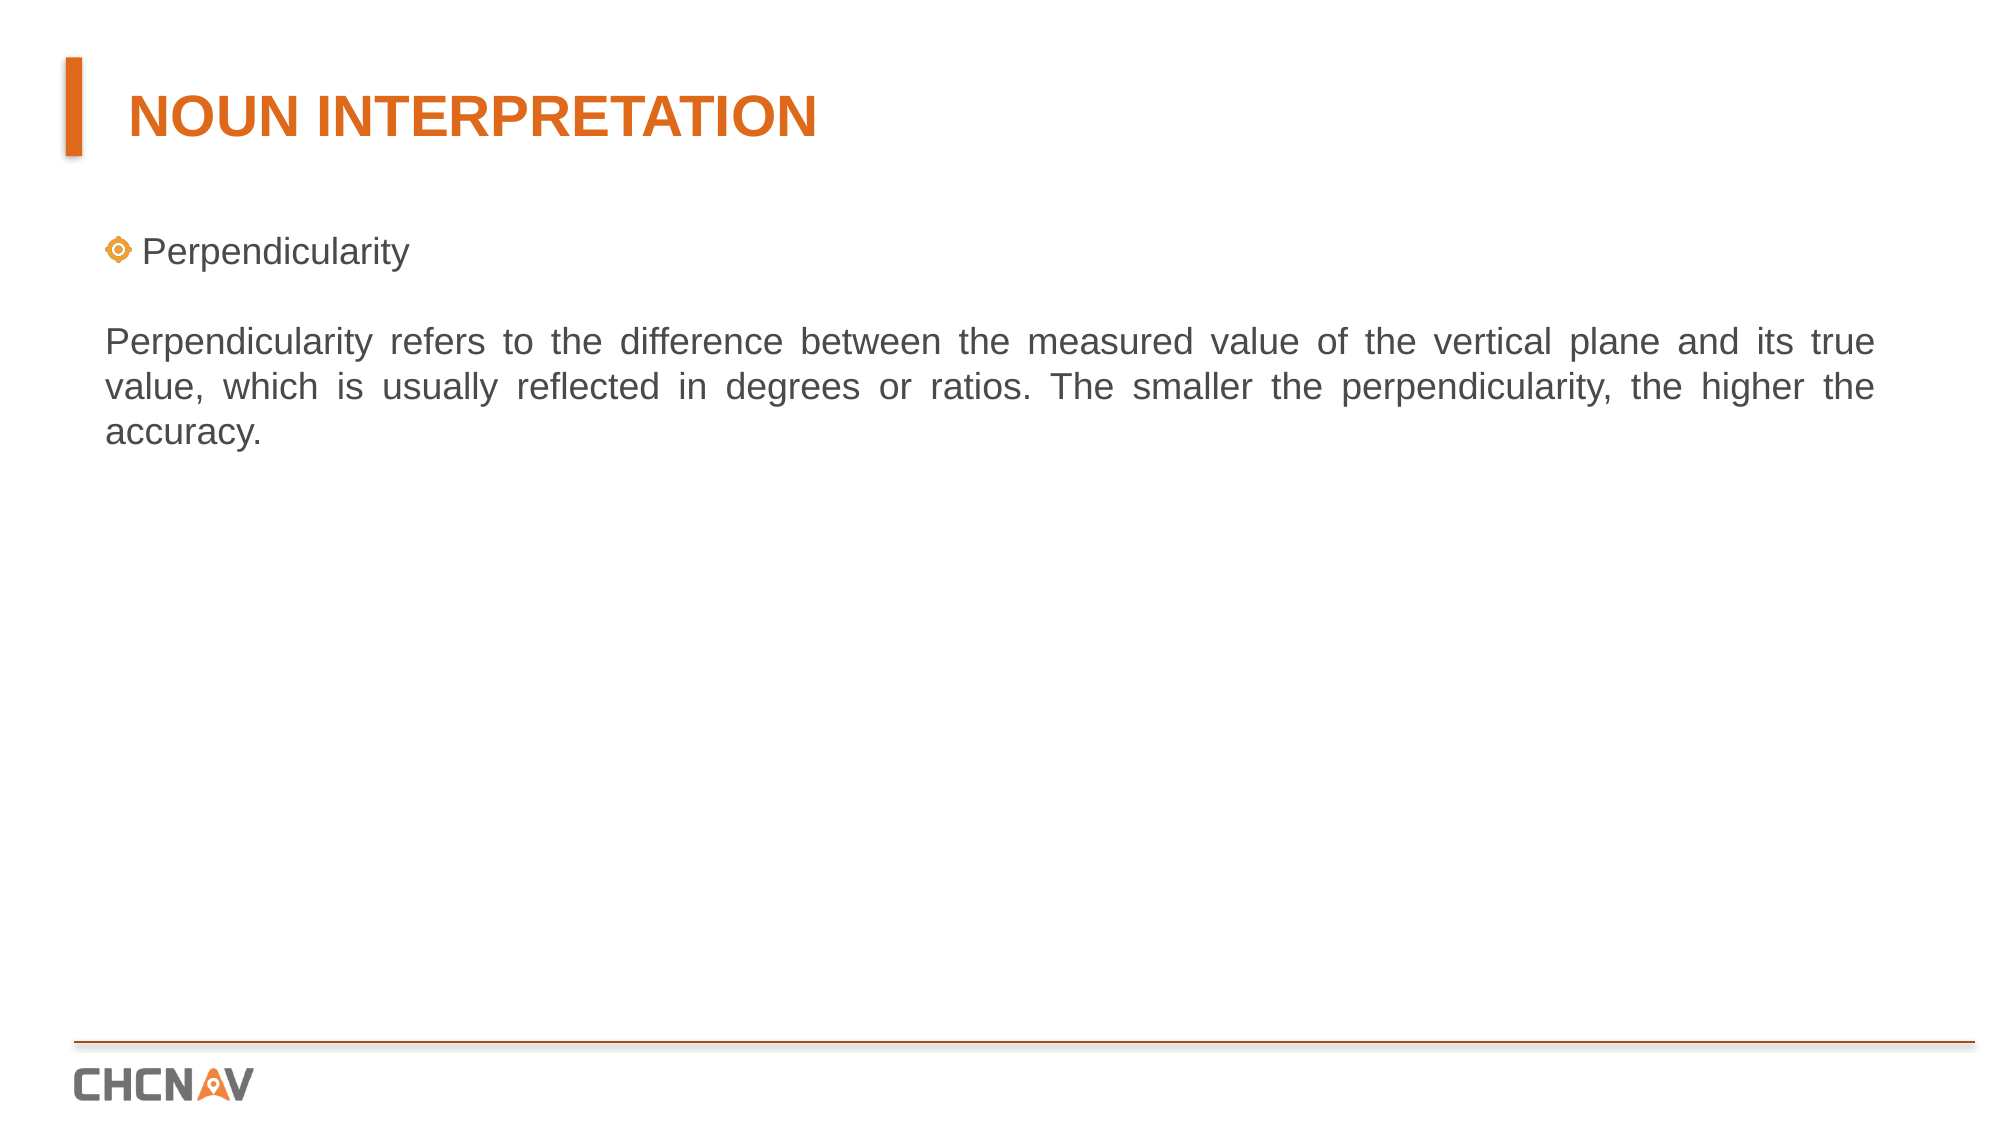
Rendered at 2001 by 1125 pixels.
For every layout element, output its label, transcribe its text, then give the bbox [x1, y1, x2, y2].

text_box NOUN INTERPRETATION [114, 70, 1787, 156]
text_box [65, 57, 83, 157]
picture [73, 1067, 439, 1116]
text_box Perpendicularity Perpendicularity refers to the difference between the measured value of the vertical plane and its true value, which is usually reflected in degrees or ratios. The smaller the perpendicularity, the higher the accuracy. [90, 219, 1891, 965]
picture [105, 236, 132, 263]
